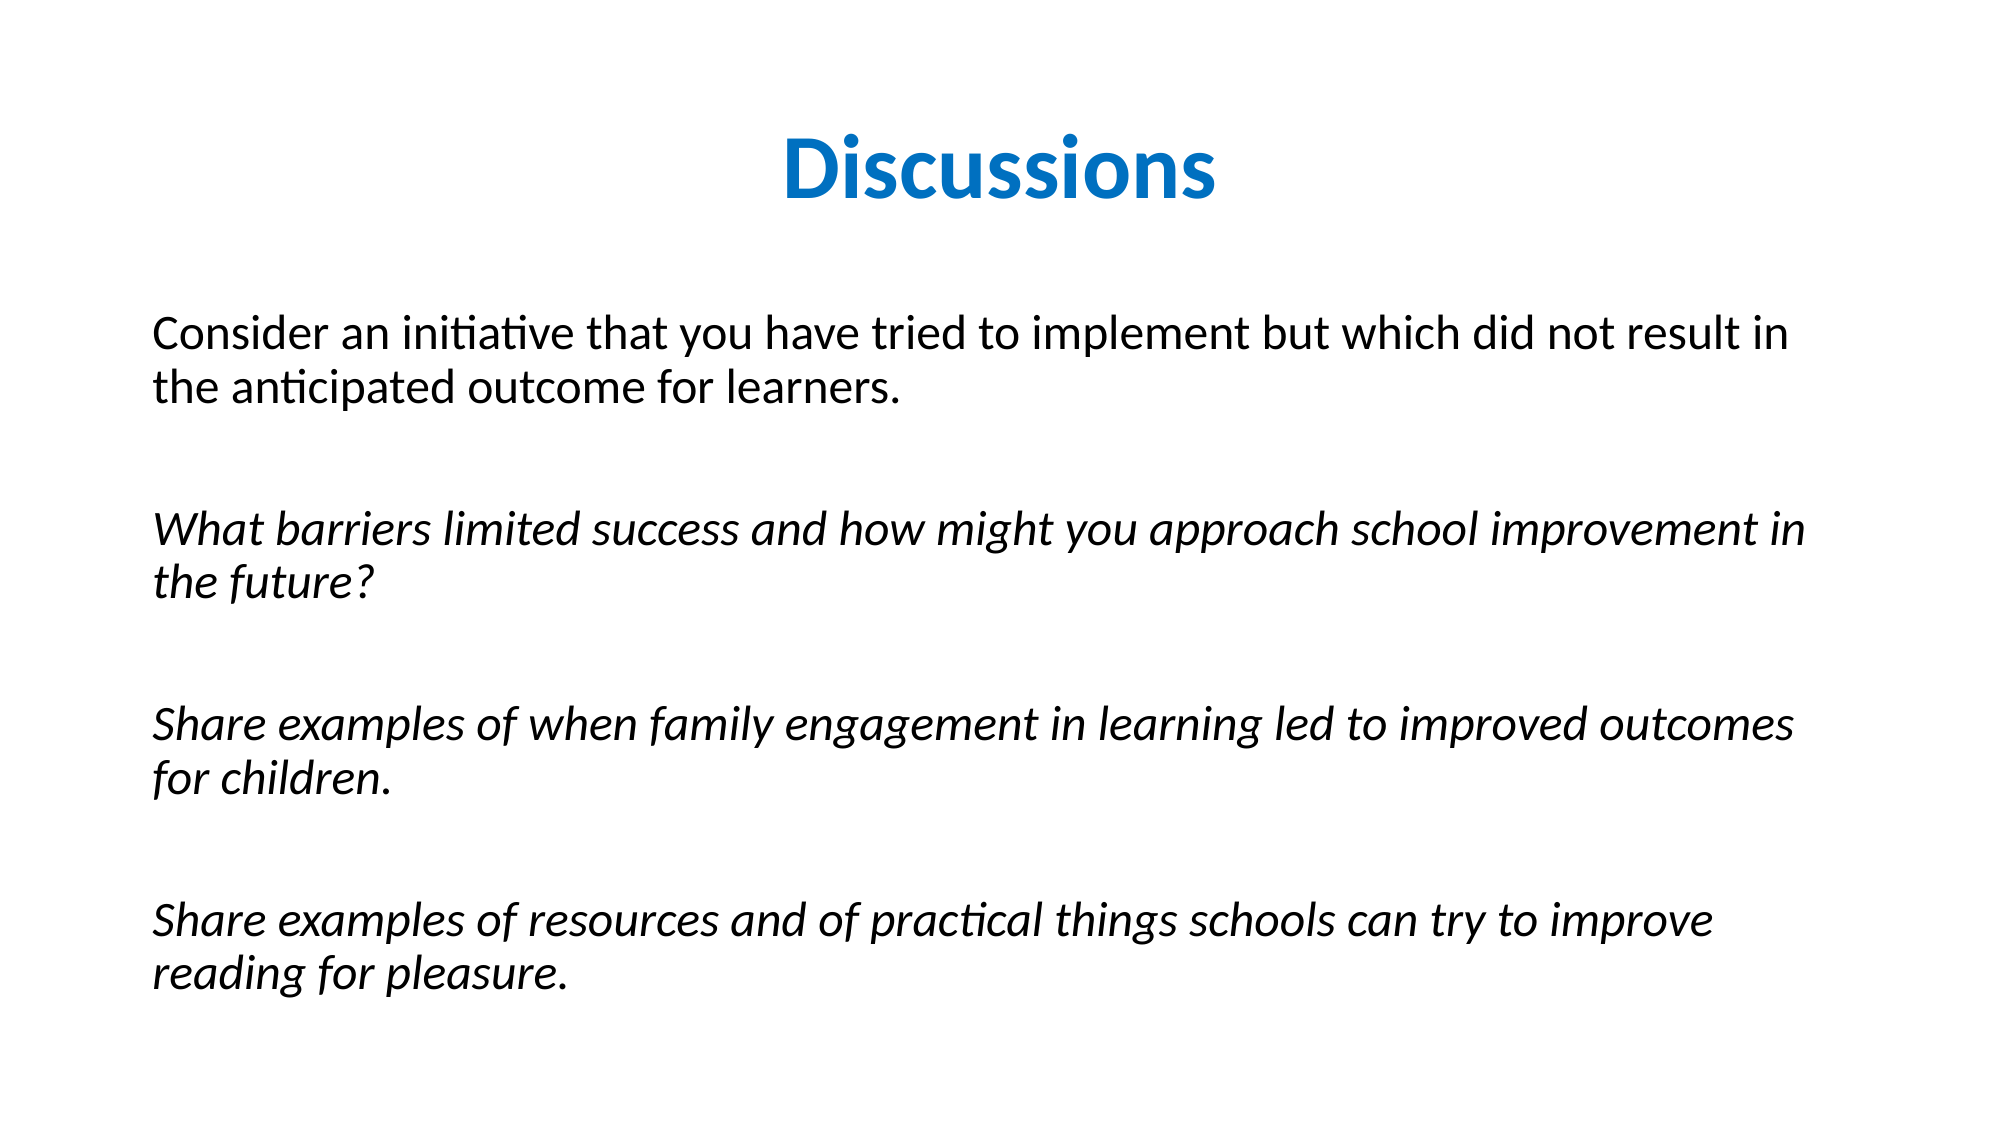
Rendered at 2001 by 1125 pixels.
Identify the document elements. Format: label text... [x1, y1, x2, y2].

list Consider an initiative that you have tried to implement but which did not result in the anticipated outcome for learners. What barriers limited success and how might you approach school improvement in the future? Share examples of when family engagement in learning led to improved outcomes for children. Share examples of resources and of practical things schools can try to improve reading for pleasure. [137, 299, 1863, 1014]
title Discussions [137, 59, 1863, 278]
